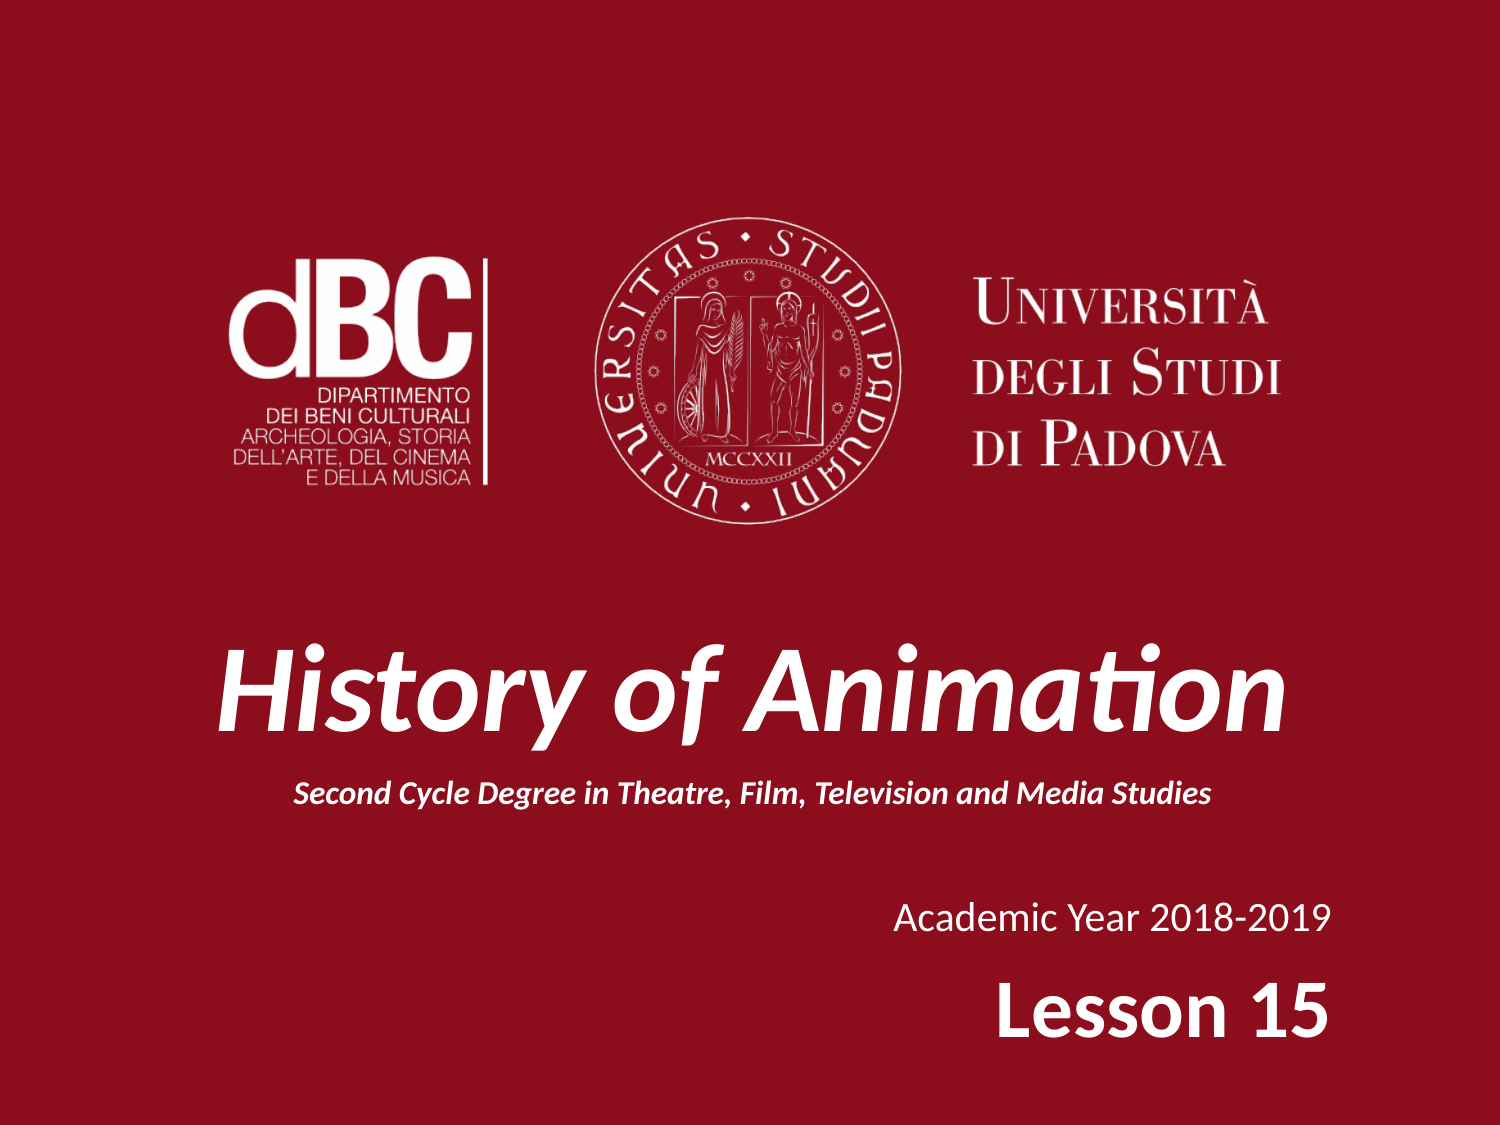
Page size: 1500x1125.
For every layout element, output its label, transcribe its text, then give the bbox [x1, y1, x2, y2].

picture [0, 0, 1500, 902]
list History of Animation Second Cycle Degree in Theatre, Film, Television and Media Studies Academic Year 2018-2019 Lesson 15 [158, 902, 1342, 1071]
